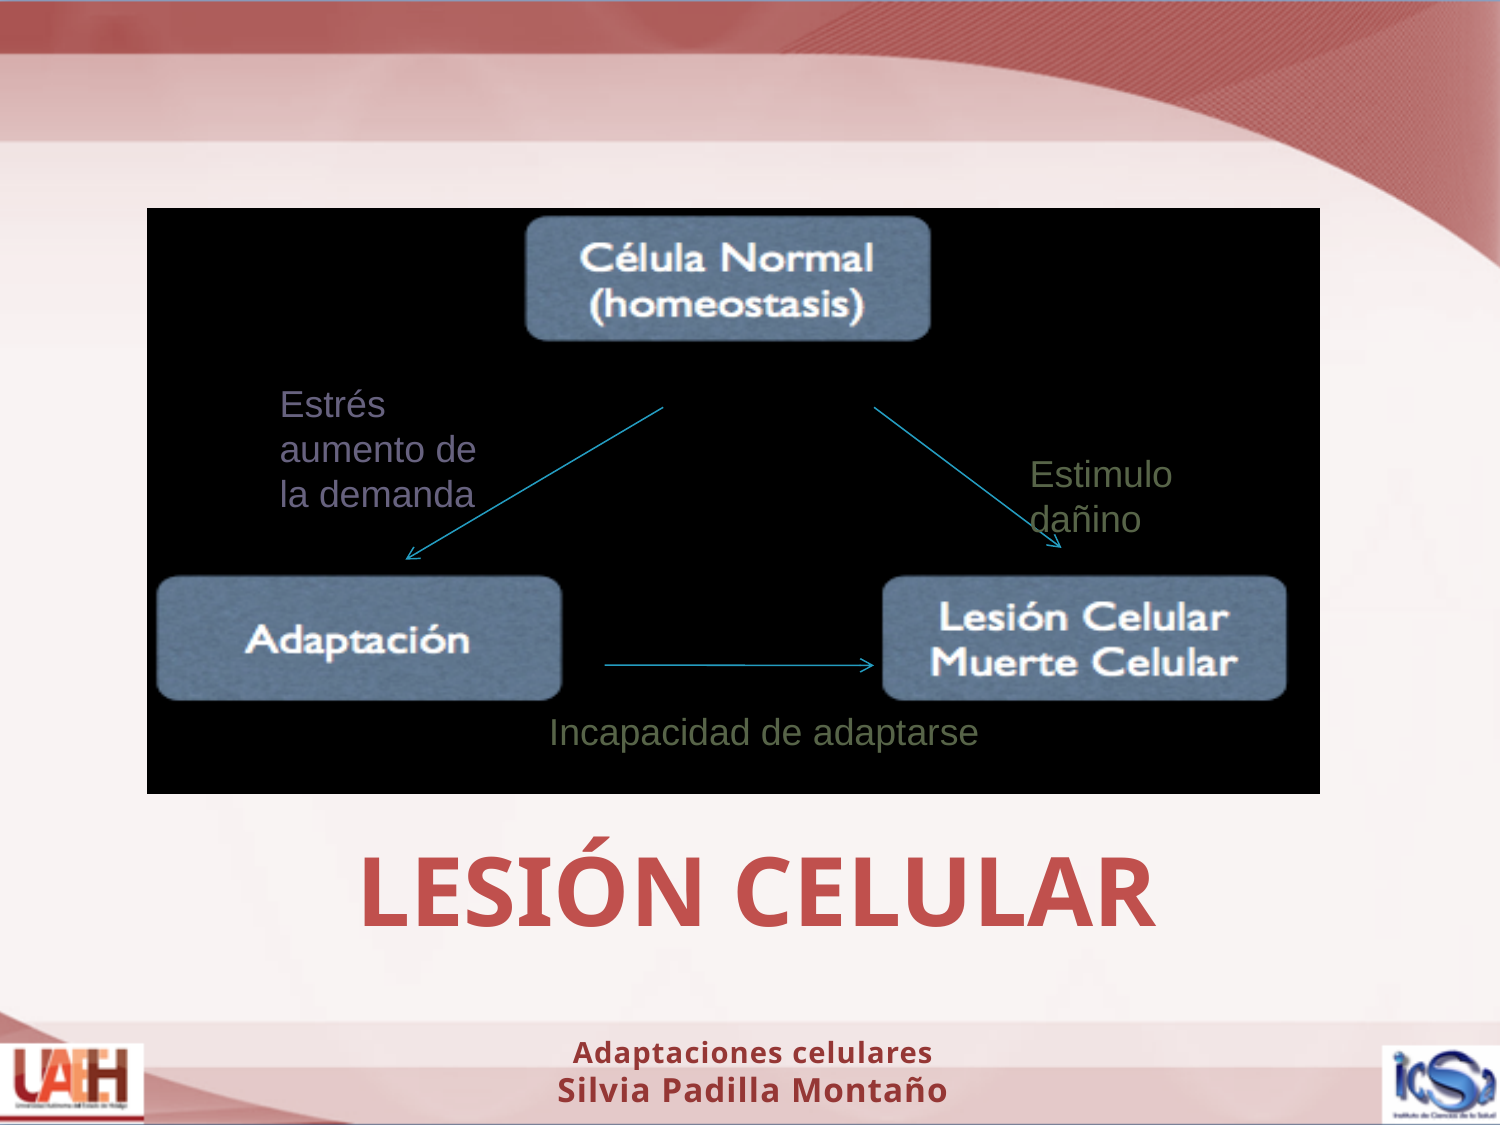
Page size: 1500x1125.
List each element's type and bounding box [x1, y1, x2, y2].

picture [0, 0, 1500, 1125]
text_box [405, 407, 664, 560]
text_box [873, 407, 1062, 549]
